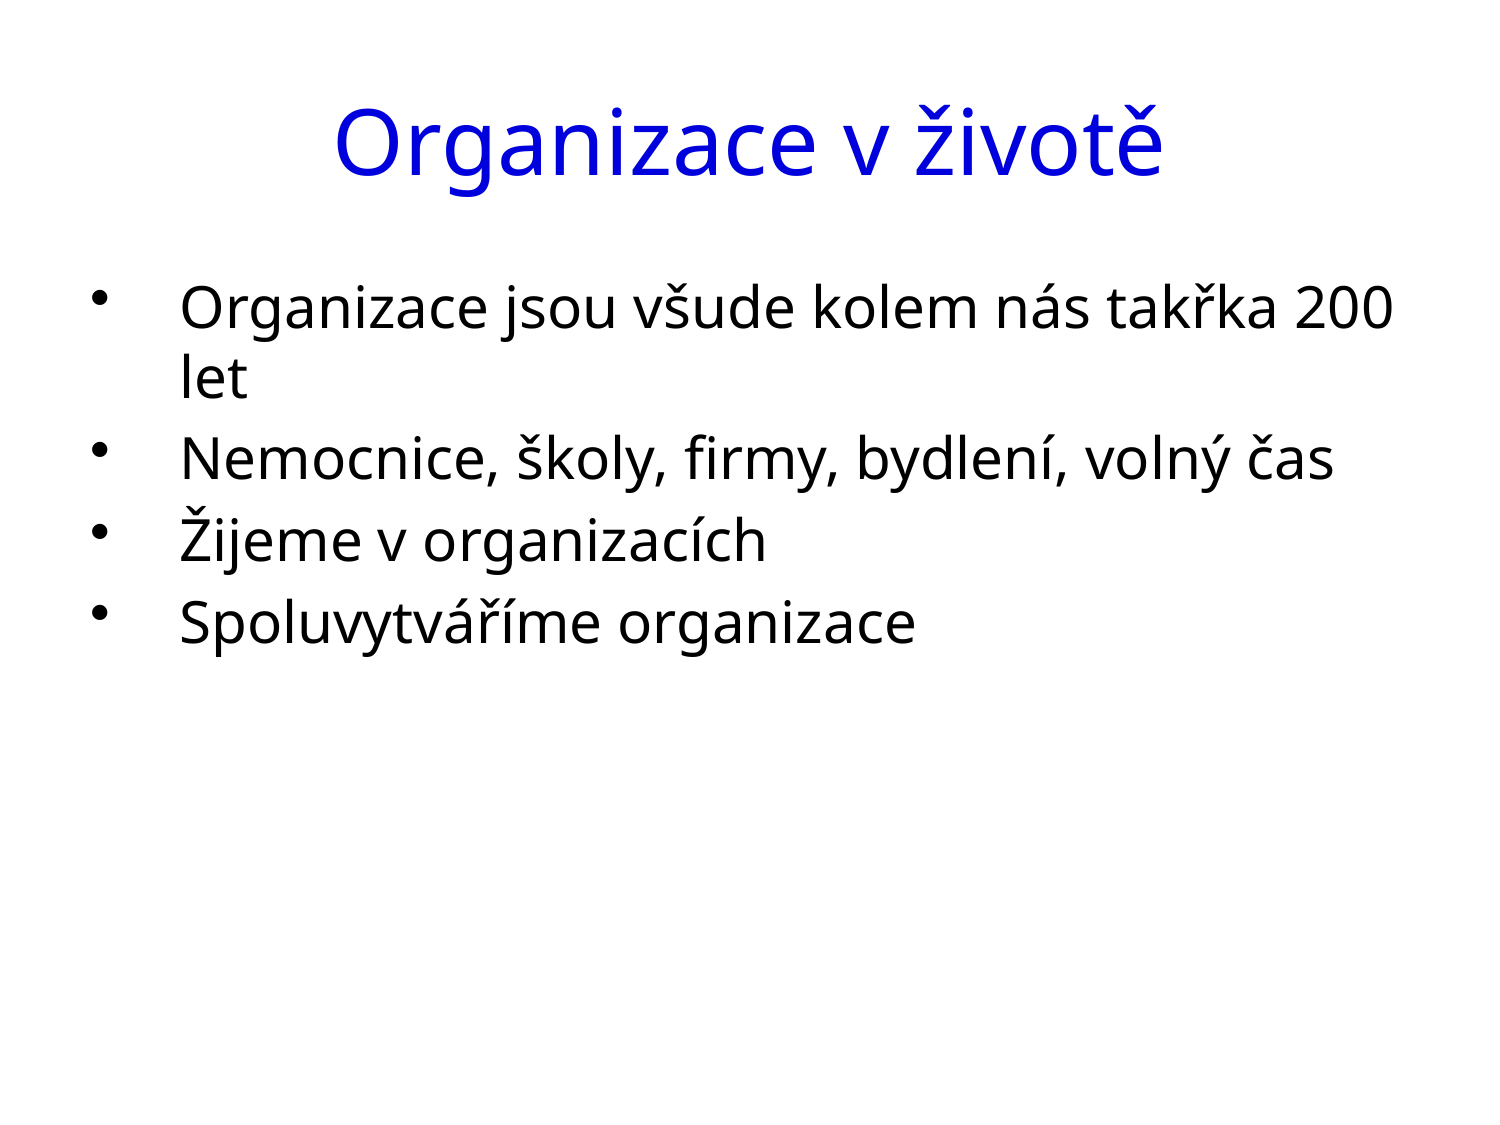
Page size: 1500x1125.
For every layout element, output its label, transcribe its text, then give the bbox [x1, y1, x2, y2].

title Organizace v životě [74, 44, 1426, 233]
list Organizace jsou všude kolem nás takřka 200 let Nemocnice, školy, firmy, bydlení, volný čas Žijeme v organizacích Spoluvytváříme organizace [74, 262, 1426, 1006]
